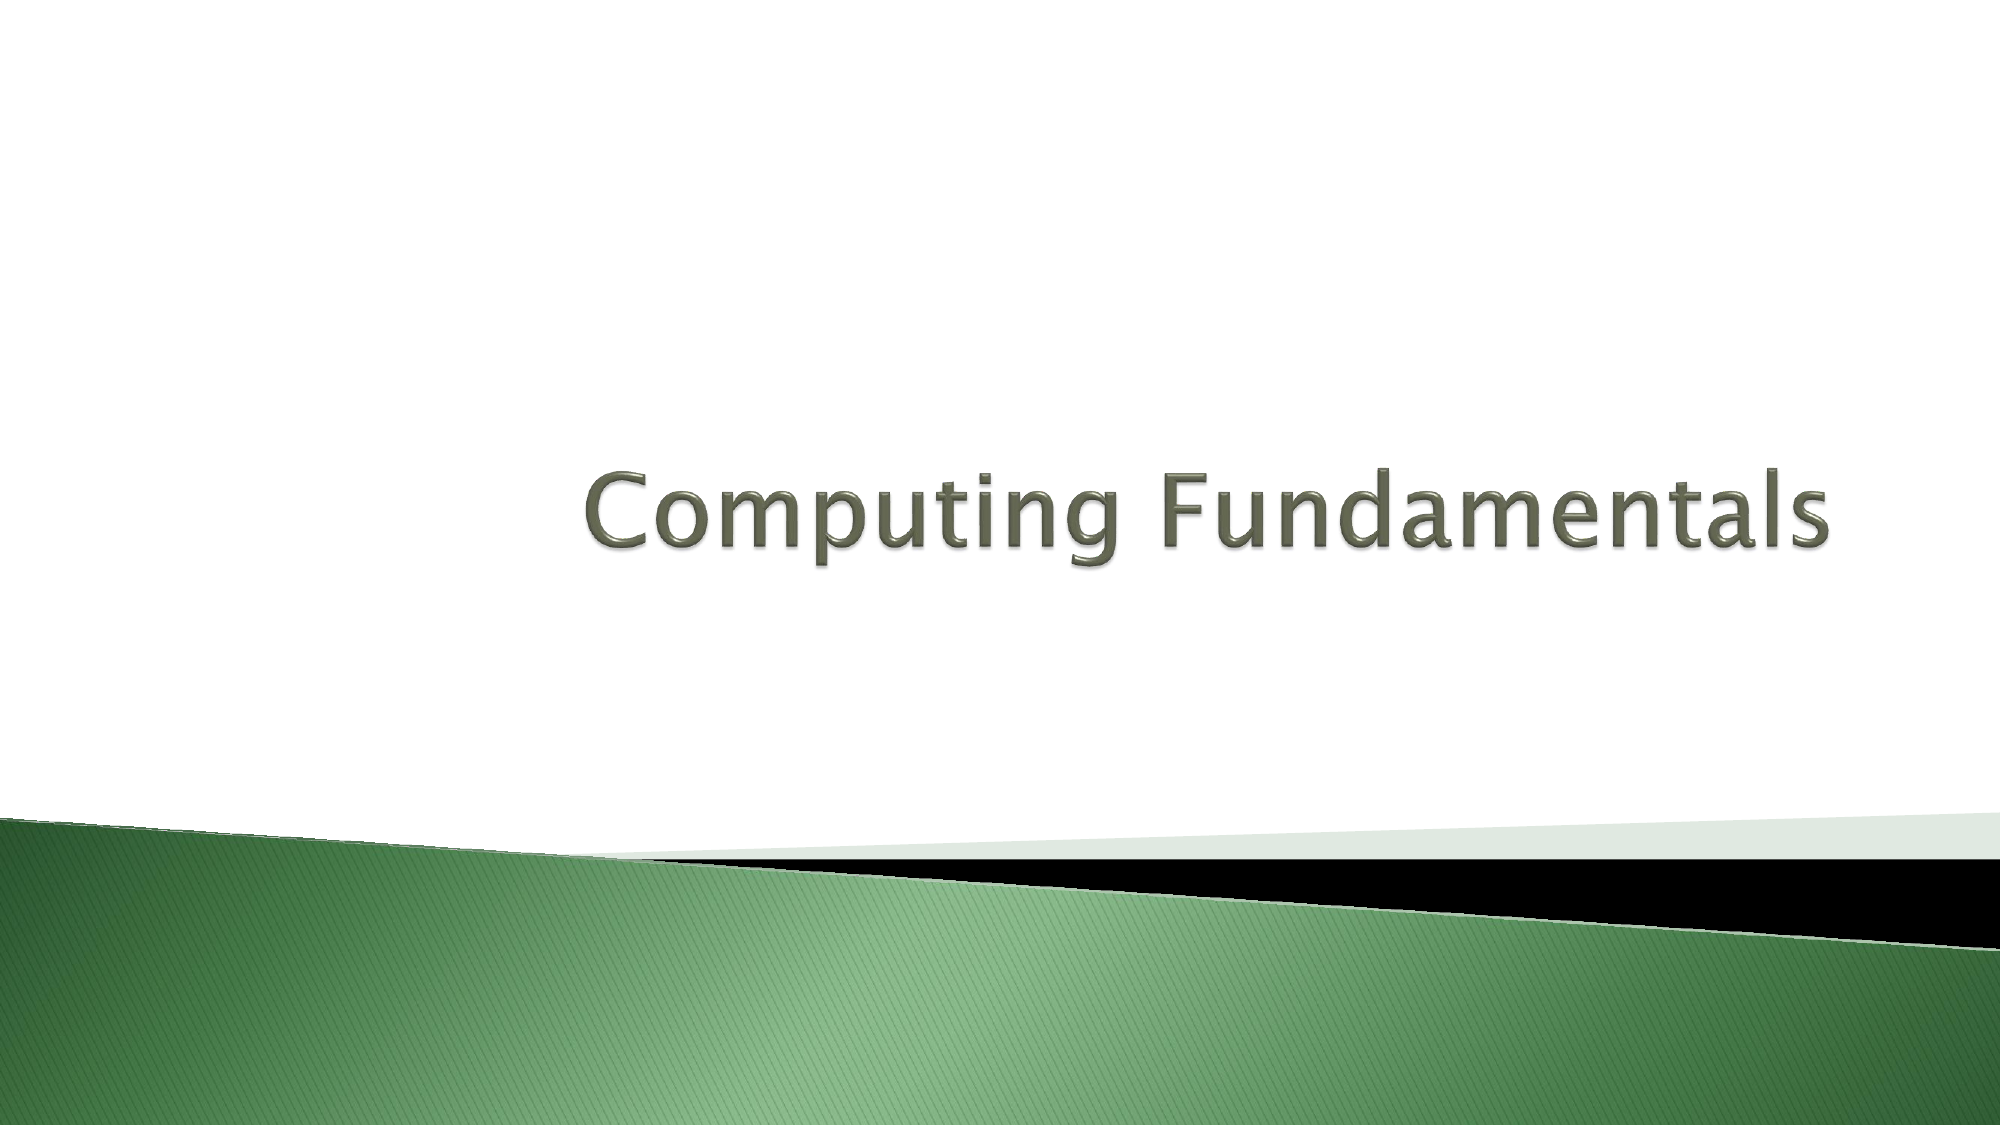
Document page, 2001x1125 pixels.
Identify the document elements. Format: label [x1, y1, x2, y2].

text_box [0, 812, 2000, 1125]
picture [583, 467, 1832, 572]
